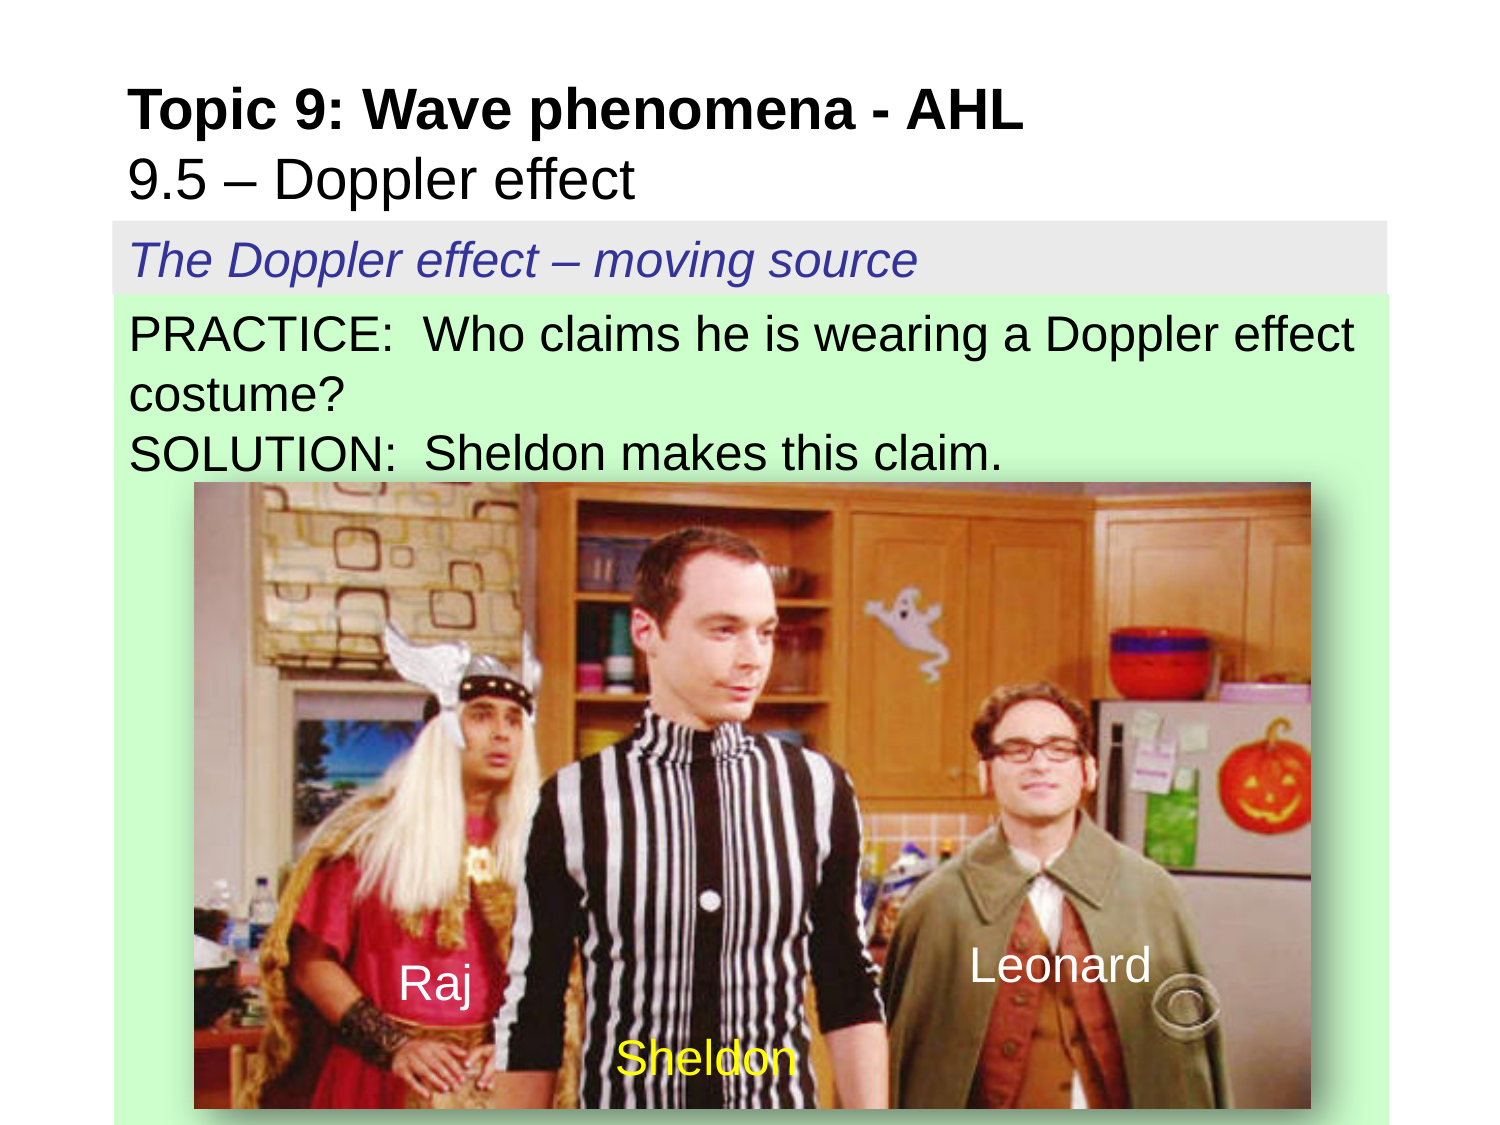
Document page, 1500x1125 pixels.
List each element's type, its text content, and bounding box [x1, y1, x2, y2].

text_box The Doppler effect – moving source [112, 220, 1388, 295]
text_box PRACTICE: Who claims he is wearing a Doppler effect costume? SOLUTION: [113, 294, 1389, 1125]
text_box Topic 9: Wave phenomena - AHL 9.5 – Doppler effect [112, 67, 1388, 215]
text_box Sheldon makes this claim. [408, 412, 1152, 480]
picture [193, 481, 1311, 1110]
